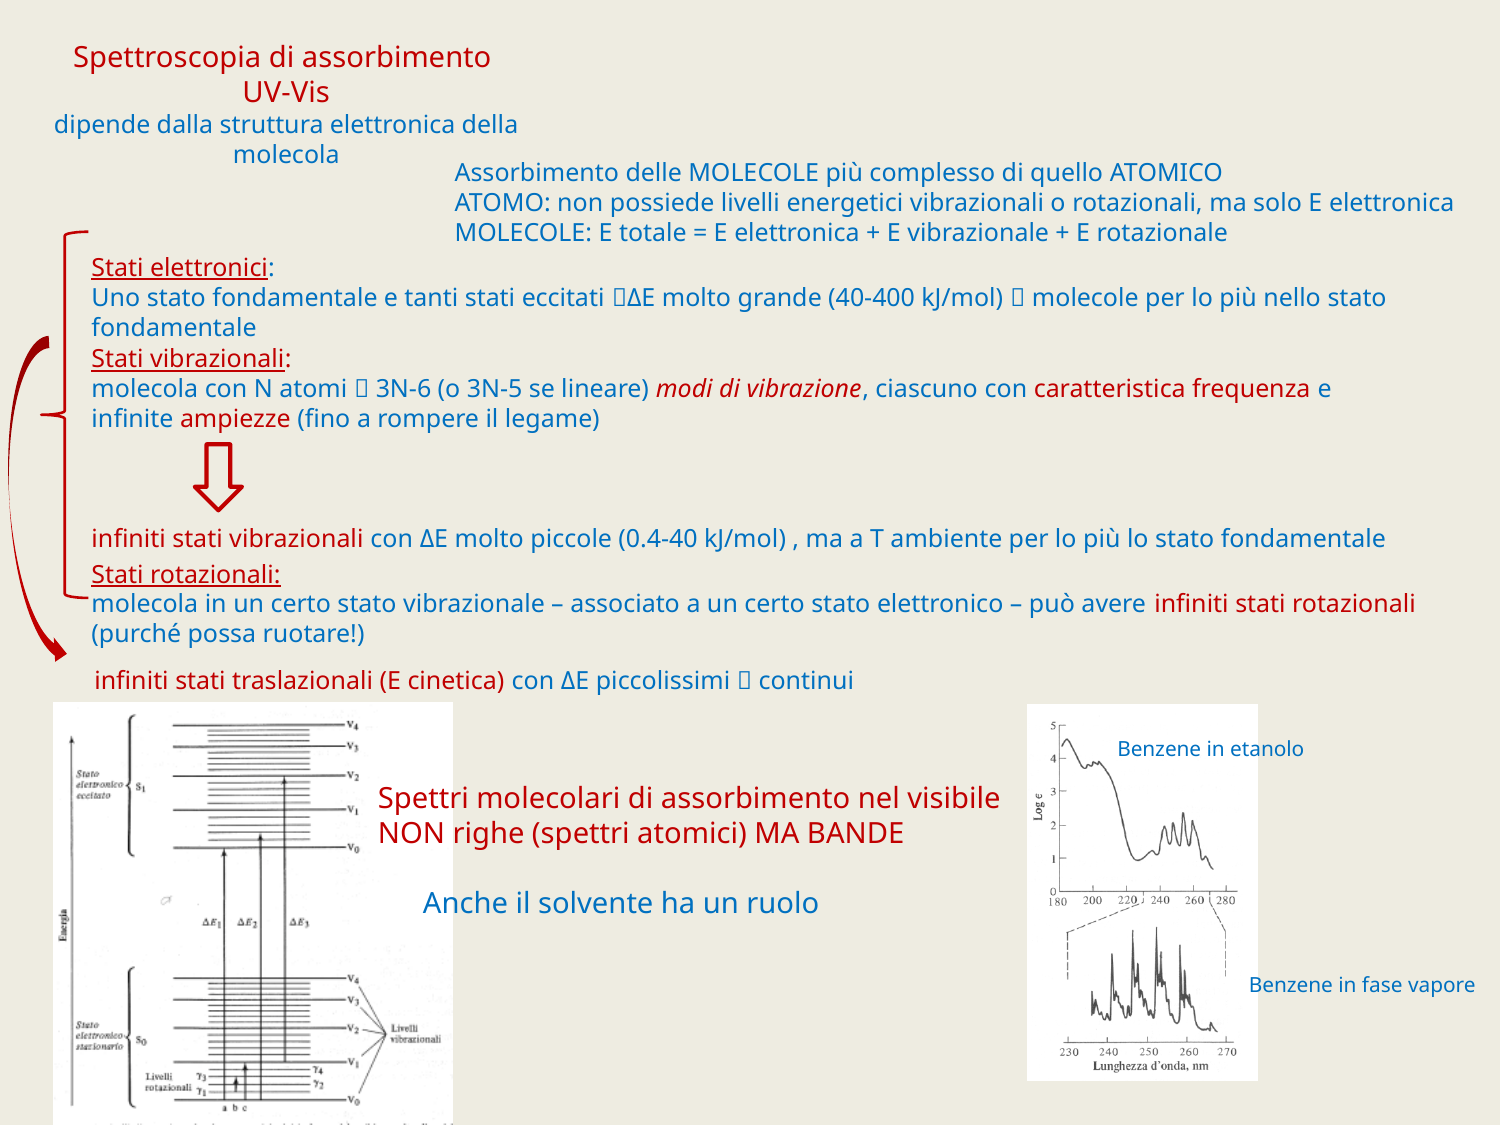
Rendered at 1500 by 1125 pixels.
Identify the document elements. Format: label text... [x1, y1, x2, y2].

text_box Stati elettronici: Uno stato fondamentale e tanti stati eccitati ΔE molto grande (40-400 kJ/mol)  molecole per lo più nello stato fondamentale [89, 243, 1412, 335]
text_box [192, 442, 244, 513]
text_box [6, 333, 69, 664]
text_box Benzene in fase vapore [1263, 964, 1497, 1004]
text_box infiniti stati traslazionali (E cinetica) con ΔE piccolissimi  continui [79, 656, 870, 702]
picture [52, 701, 453, 1125]
text_box [40, 230, 89, 599]
text_box Spettri molecolari di assorbimento nel visibile NON righe (spettri atomici) MA BANDE Anche il solvente ha un ruolo [457, 772, 1022, 927]
text_box Stati rotazionali: molecola in un certo stato vibrazionale – associato a un certo stato elettronico – può avere infiniti stati rotazionali (purché possa ruotare!) [76, 550, 1483, 656]
text_box Assorbimento delle MOLECOLE più complesso di quello ATOMICO ATOMO: non possiede livelli energetici vibrazionali o rotazionali, ma solo E elettronica MOLECOLE: E totale = E elettronica + E vibrazionale + E rotazionale [439, 149, 1500, 254]
text_box Spettroscopia di assorbimento UV-Vis dipende dalla struttura elettronica della molecola [23, 30, 550, 176]
text_box Stati vibrazionali: molecola con N atomi  3N-6 (o 3N-5 se lineare) modi di vibrazione, ciascuno con caratteristica frequenza e infinite ampiezze (fino a rompere il legame) infiniti stati vibrazionali con ΔE molto piccole (0.4-40 kJ/mol) , ma a T ambiente per lo più lo stato fondamentale [89, 335, 1459, 550]
text_box Benzene in etanolo [1263, 727, 1325, 768]
picture [1027, 703, 1259, 1081]
